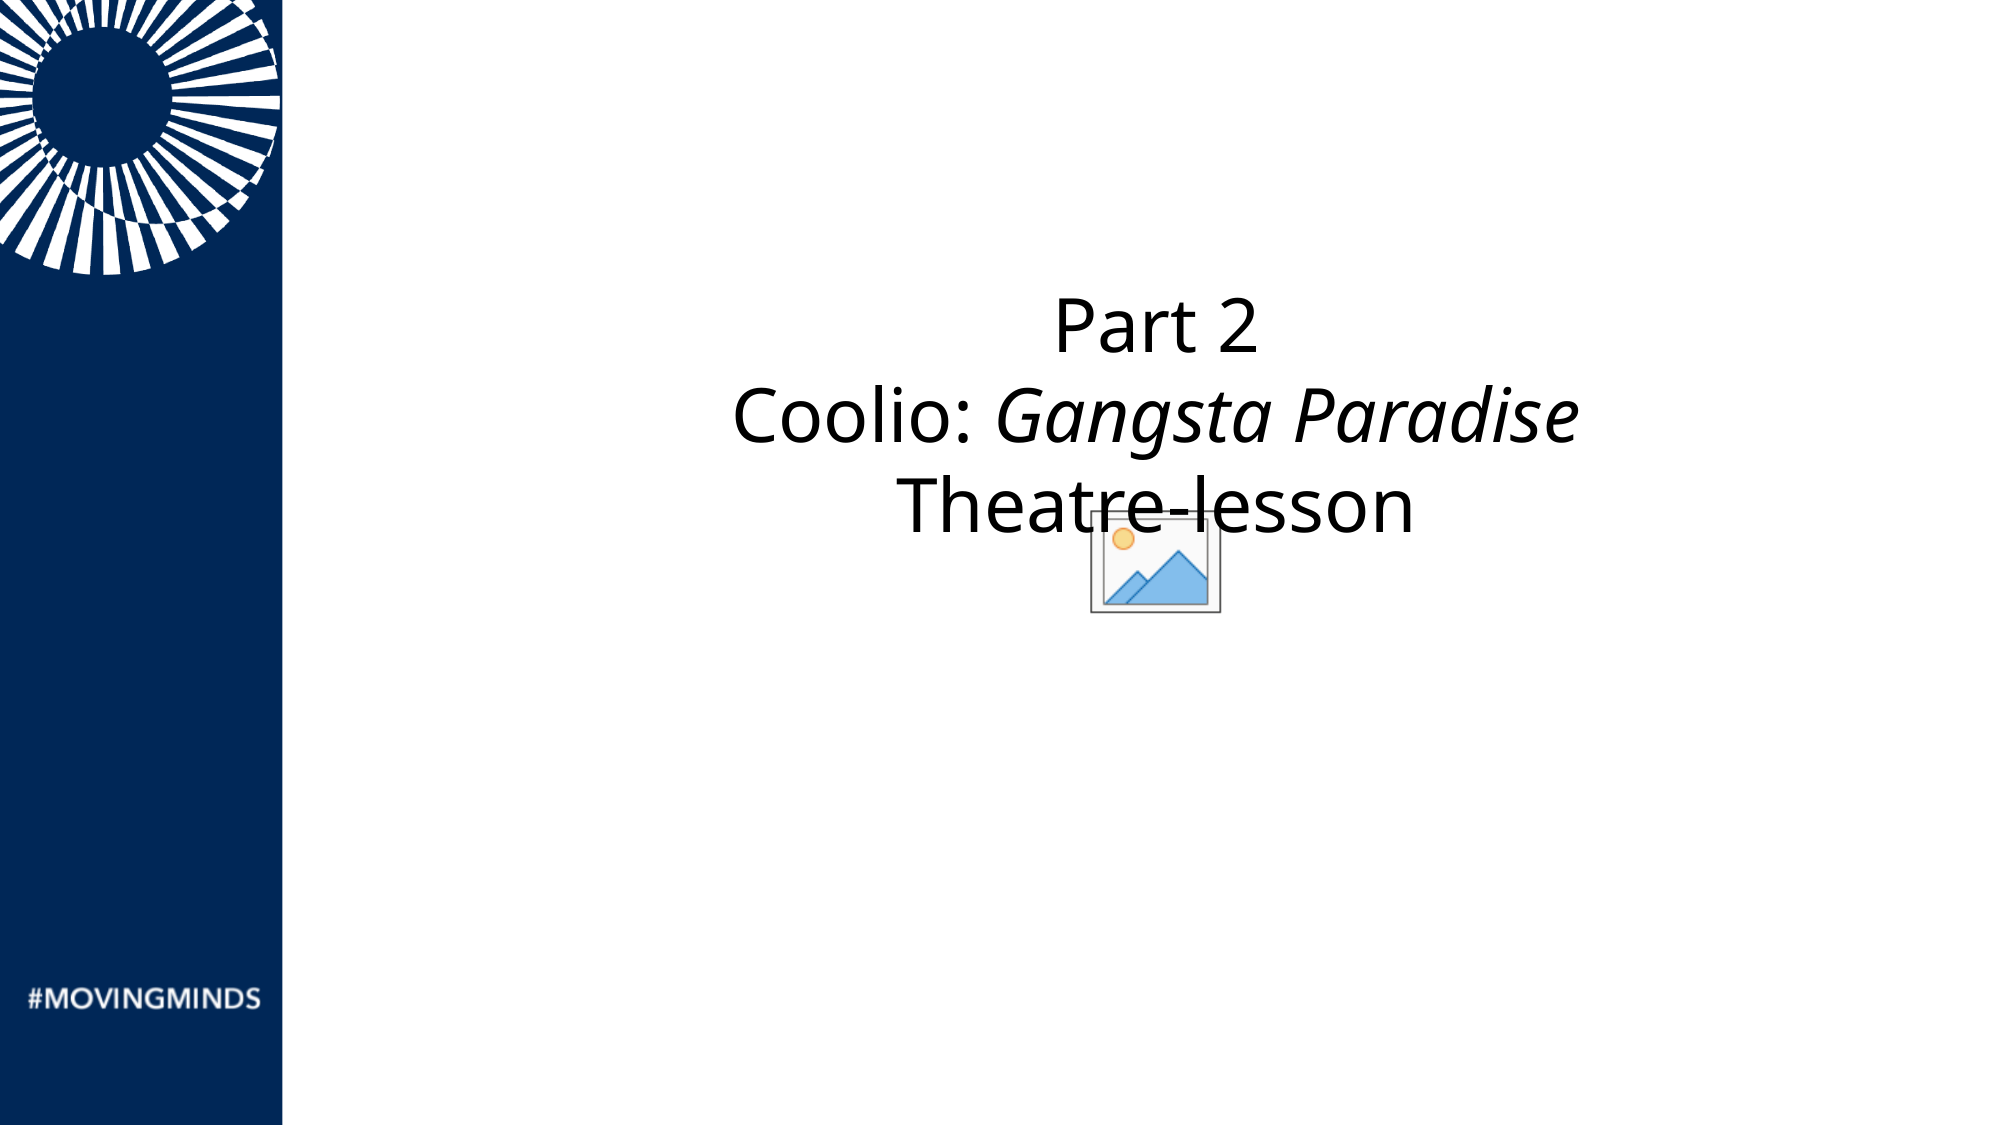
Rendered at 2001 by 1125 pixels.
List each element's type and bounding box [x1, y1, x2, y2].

picture [0, 0, 280, 275]
picture [312, 0, 2000, 1125]
